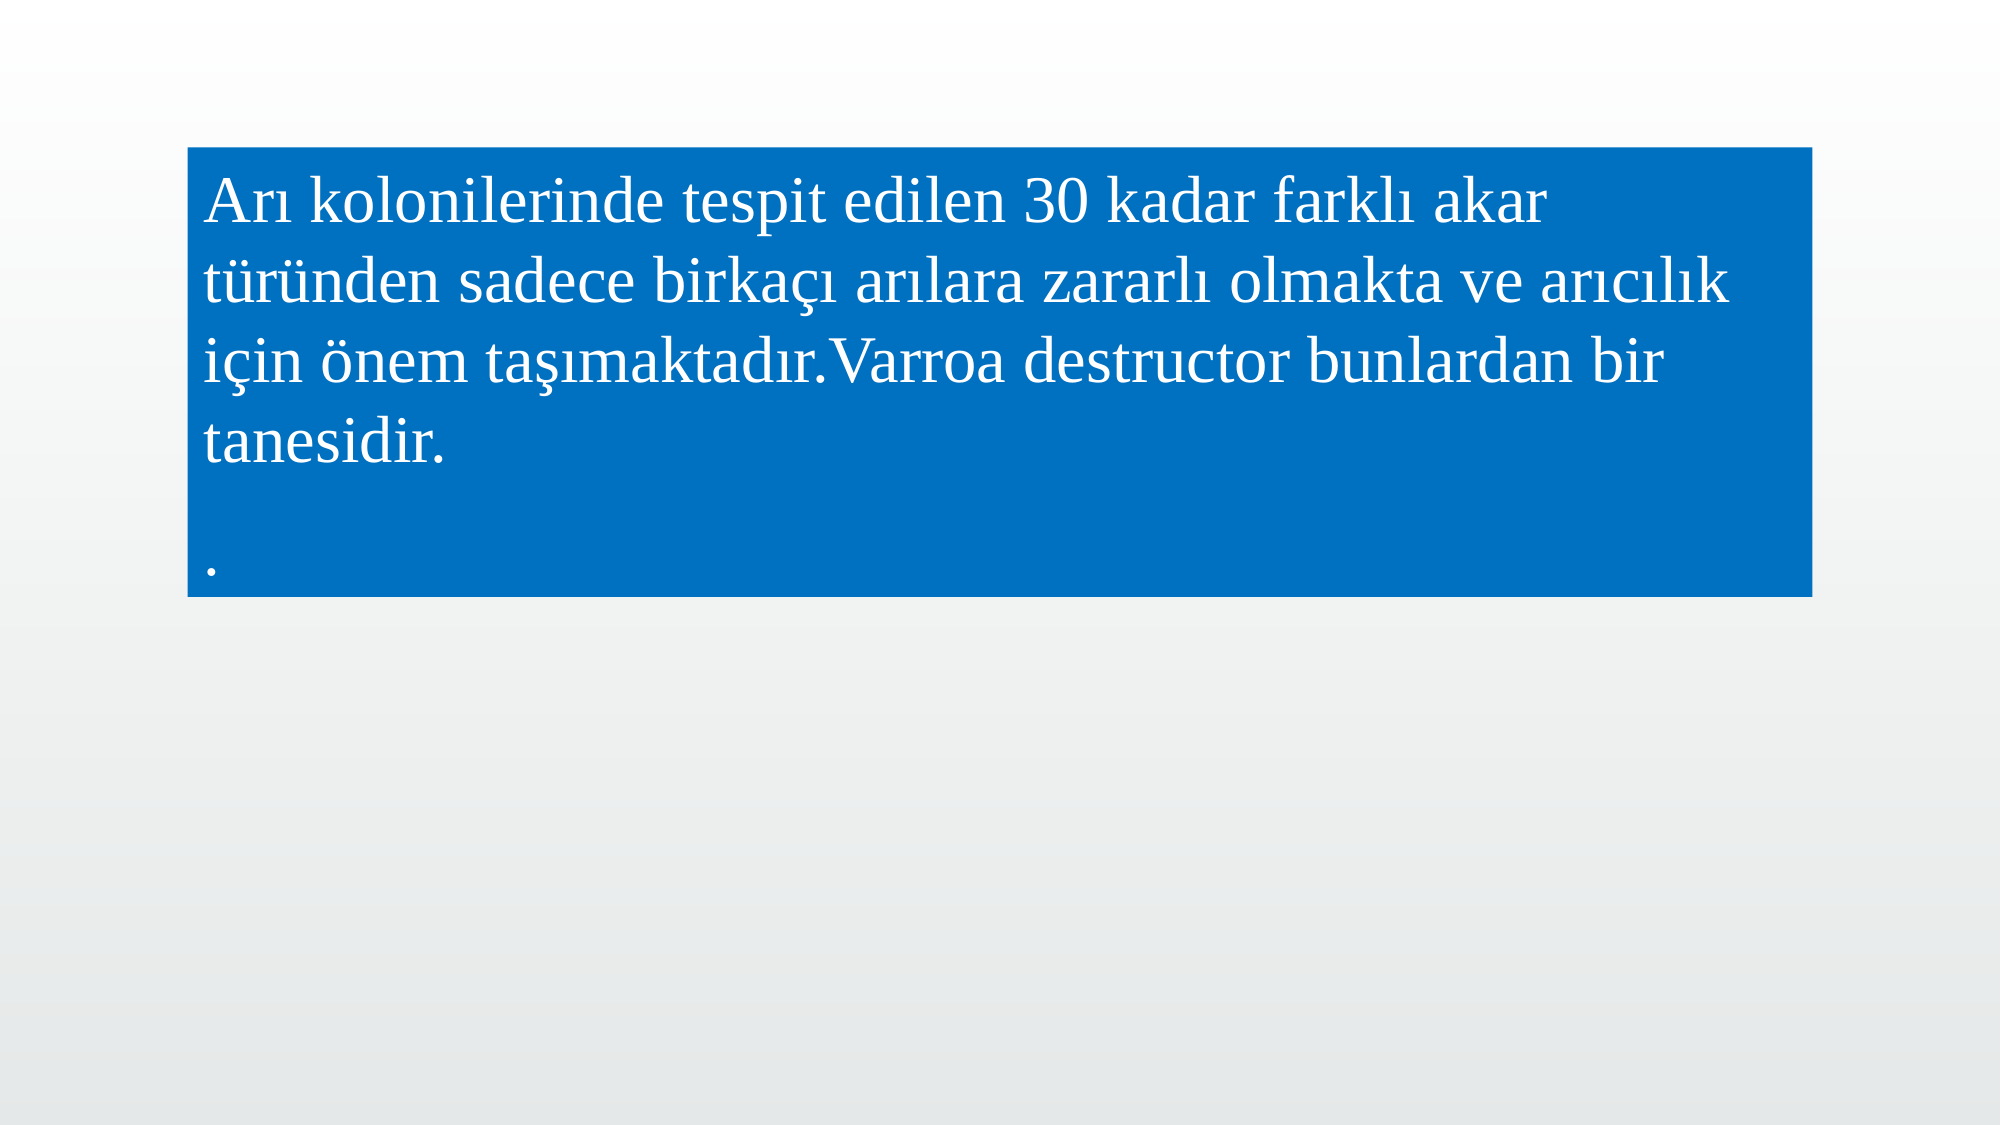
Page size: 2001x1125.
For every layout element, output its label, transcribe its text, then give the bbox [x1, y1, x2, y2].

text_box Arı kolonilerinde tespit edilen 30 kadar farklı akar türünden sadece birkaçı arılara zararlı olmakta ve arıcılık için önem taşımaktadır.Varroa destructor bunlardan bir tanesidir. . [187, 147, 1813, 597]
